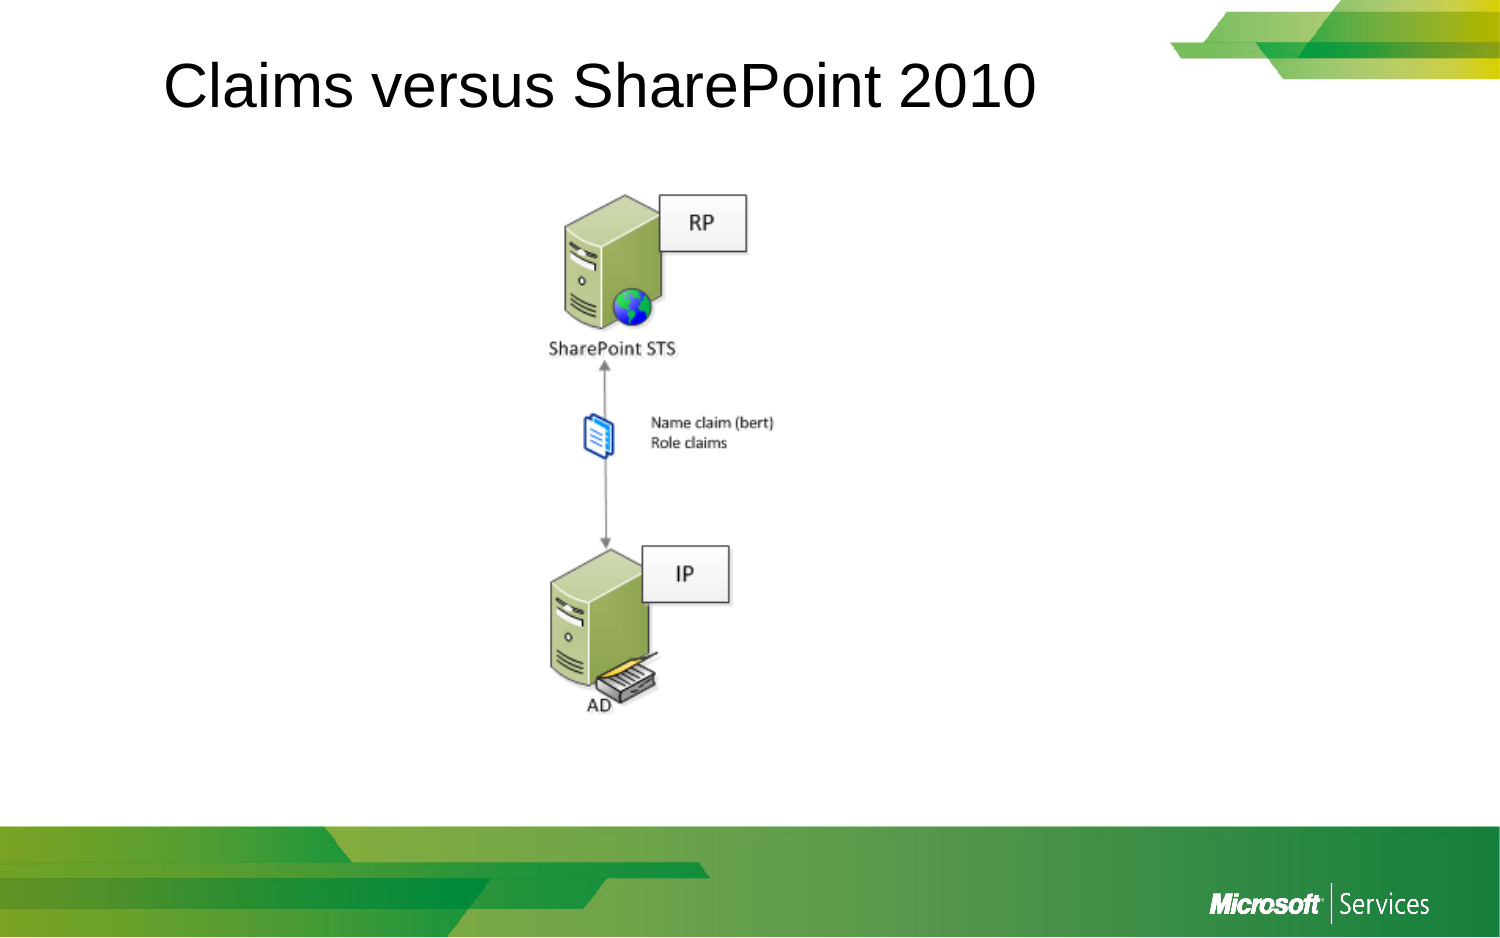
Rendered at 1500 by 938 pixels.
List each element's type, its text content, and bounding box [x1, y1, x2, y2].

title Claims versus SharePoint 2010 [148, 37, 1250, 146]
picture [0, 0, 1500, 937]
